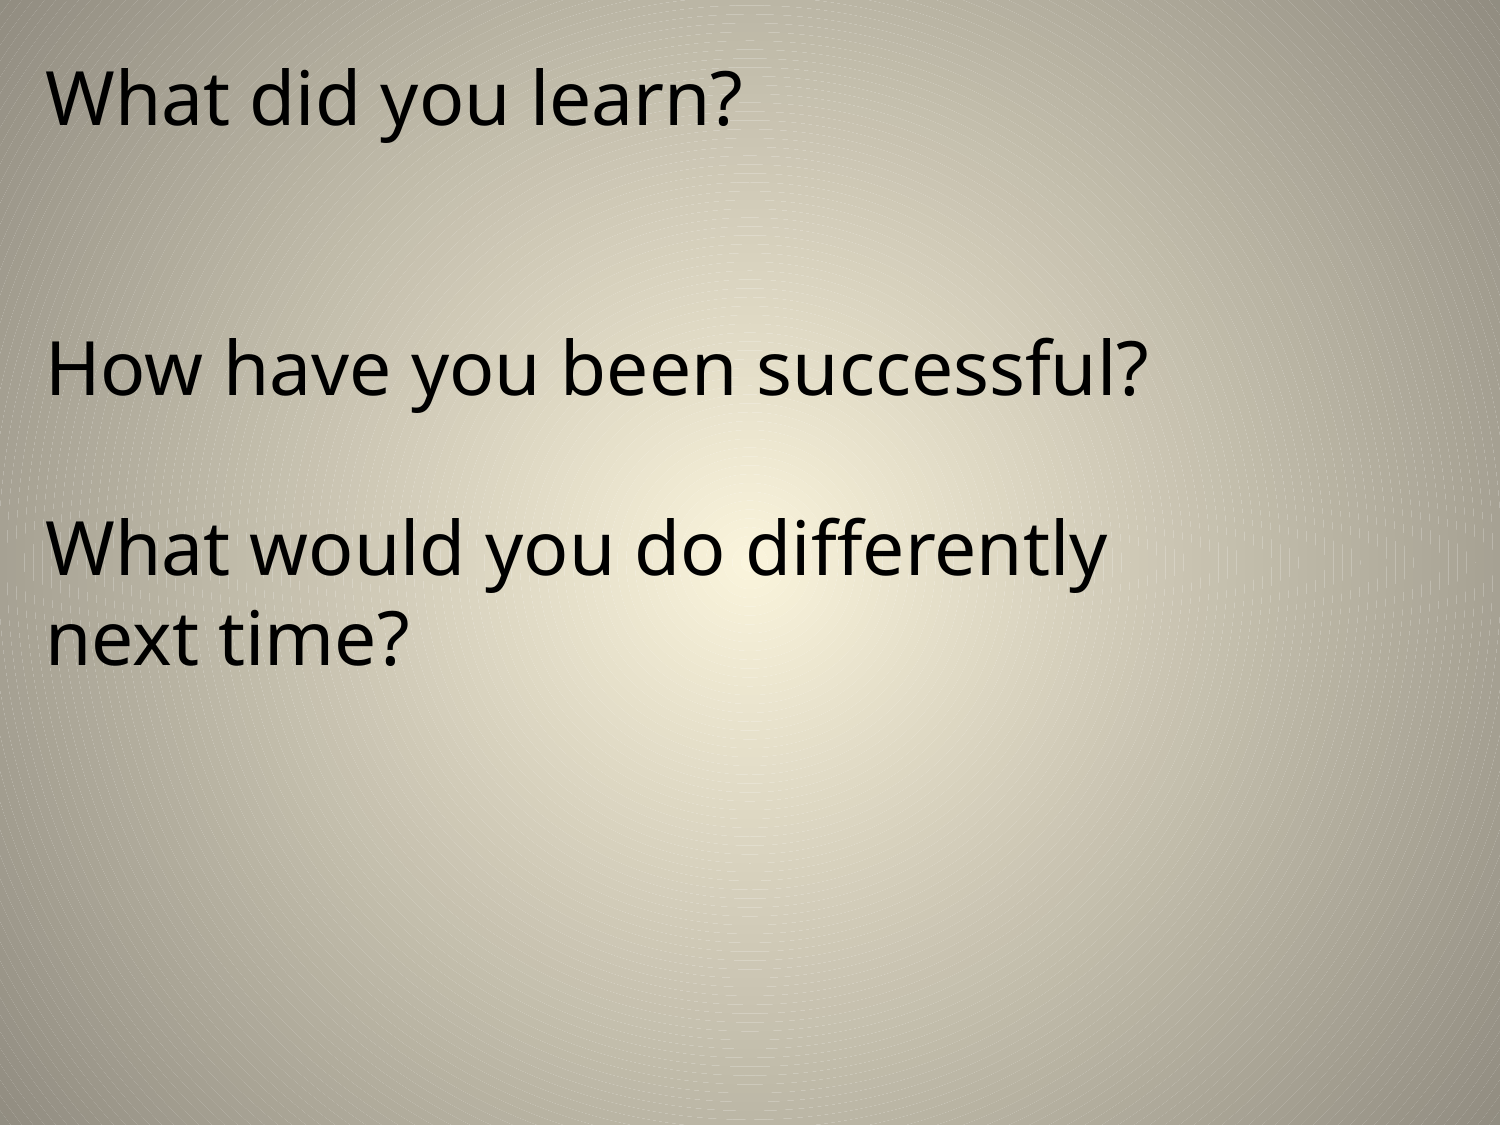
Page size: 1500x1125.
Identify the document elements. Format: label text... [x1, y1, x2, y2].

text_box What did you learn? How have you been successful? What would you do differently next time? [30, 42, 1165, 778]
